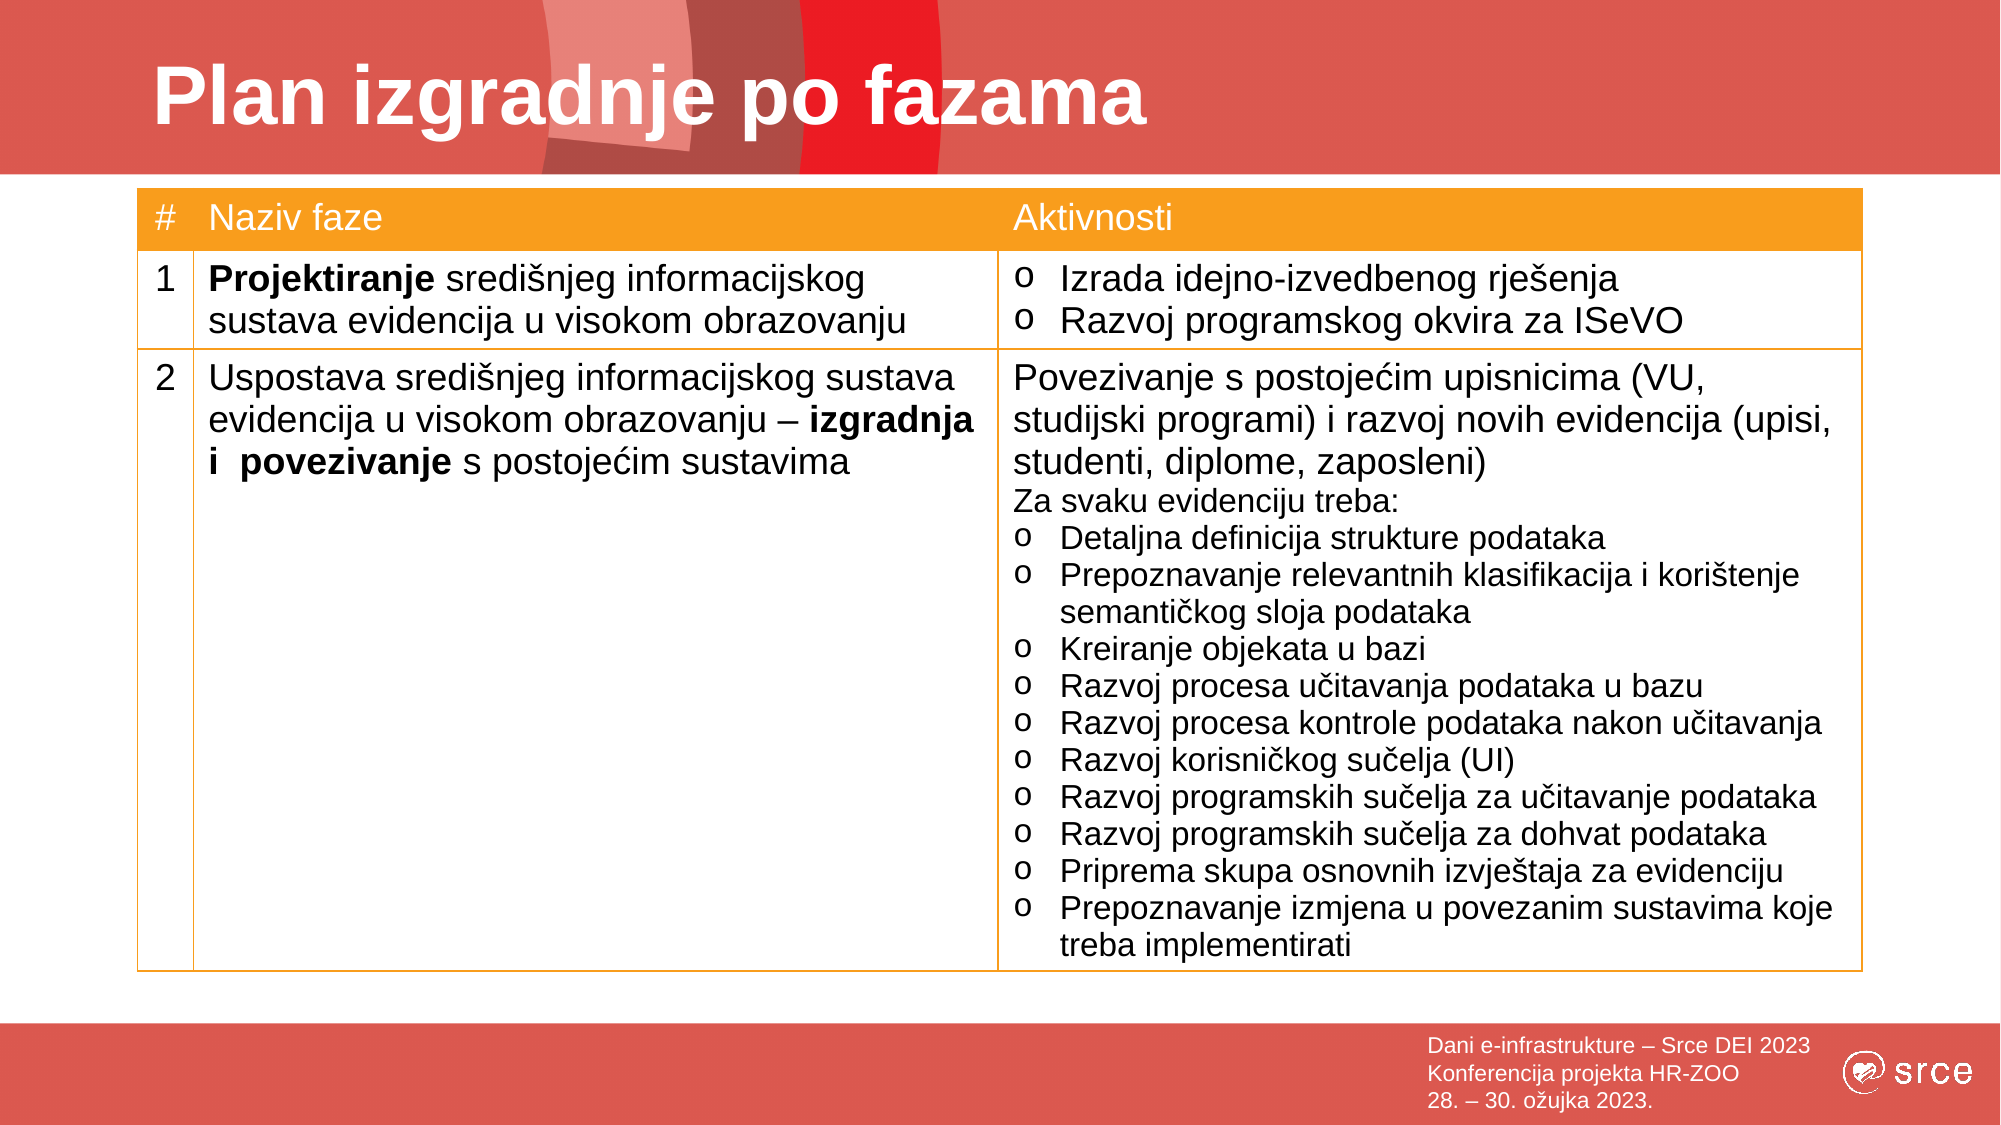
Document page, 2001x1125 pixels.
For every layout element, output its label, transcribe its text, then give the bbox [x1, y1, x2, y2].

table_header # [138, 190, 193, 249]
table_cell Uspostava središnjeg informacijskog sustava evidencija u visokom obrazovanju – izgradnja i povezivanje s postojećim sustavima [194, 350, 997, 970]
table_cell Izrada idejno-izvedbenog rješenja Razvoj programskog okvira za ISeVO [999, 251, 1861, 348]
table_header Naziv faze [194, 190, 997, 249]
table_cell 2 [138, 350, 193, 970]
table_header Aktivnosti [999, 190, 1861, 249]
picture [0, 0, 2001, 1125]
table_cell Projektiranje središnjeg informacijskog sustava evidencija u visokom obrazovanju [194, 251, 997, 348]
title Plan izgradnje po fazama [137, 25, 1863, 170]
table_cell 1 [138, 251, 193, 348]
table_cell Povezivanje s postojećim upisnicima (VU, studijski programi) i razvoj novih evidencija (upisi, studenti, diplome, zaposleni) Za svaku evidenciju treba: Detaljna definicija strukture podataka Prepoznavanje relevantnih klasifikacija i korištenje semantičkog sloja podataka Kreiranje objekata u bazi Razvoj procesa učitavanja podataka u bazu Razvoj procesa kontrole podataka nakon učitavanja Razvoj korisničkog sučelja (UI) Razvoj programskih sučelja za učitavanje podataka Razvoj programskih sučelja za dohvat podataka Priprema skupa osnovnih izvještaja za evidenciju Prepoznavanje izmjena u povezanim sustavima koje treba implementirati [999, 350, 1861, 970]
